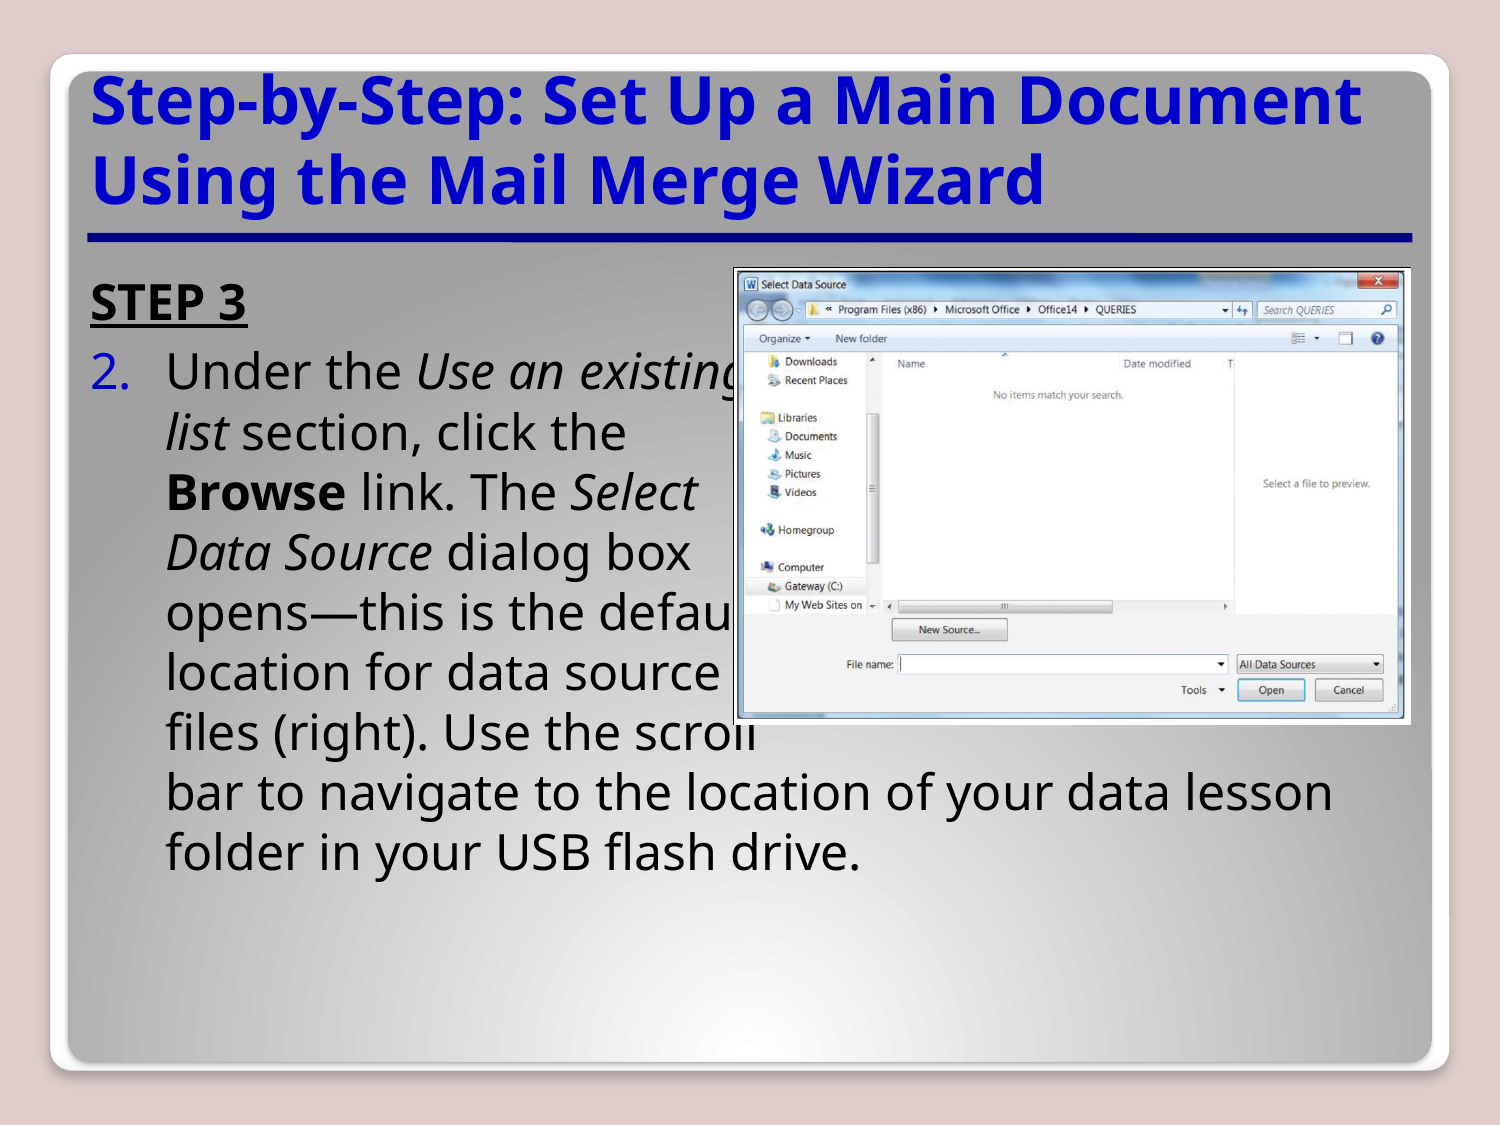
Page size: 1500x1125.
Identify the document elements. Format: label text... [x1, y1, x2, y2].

list STEP 3 Under the Use an existing list section, click the Browse link. The Select Data Source dialog box opens—this is the default location for data source files (right). Use the scroll bar to navigate to the location of your data lesson folder in your USB flash drive. [74, 262, 1426, 1063]
picture [733, 266, 1411, 726]
title Step-by-Step: Set Up a Main Document Using the Mail Merge Wizard [74, 74, 1426, 226]
